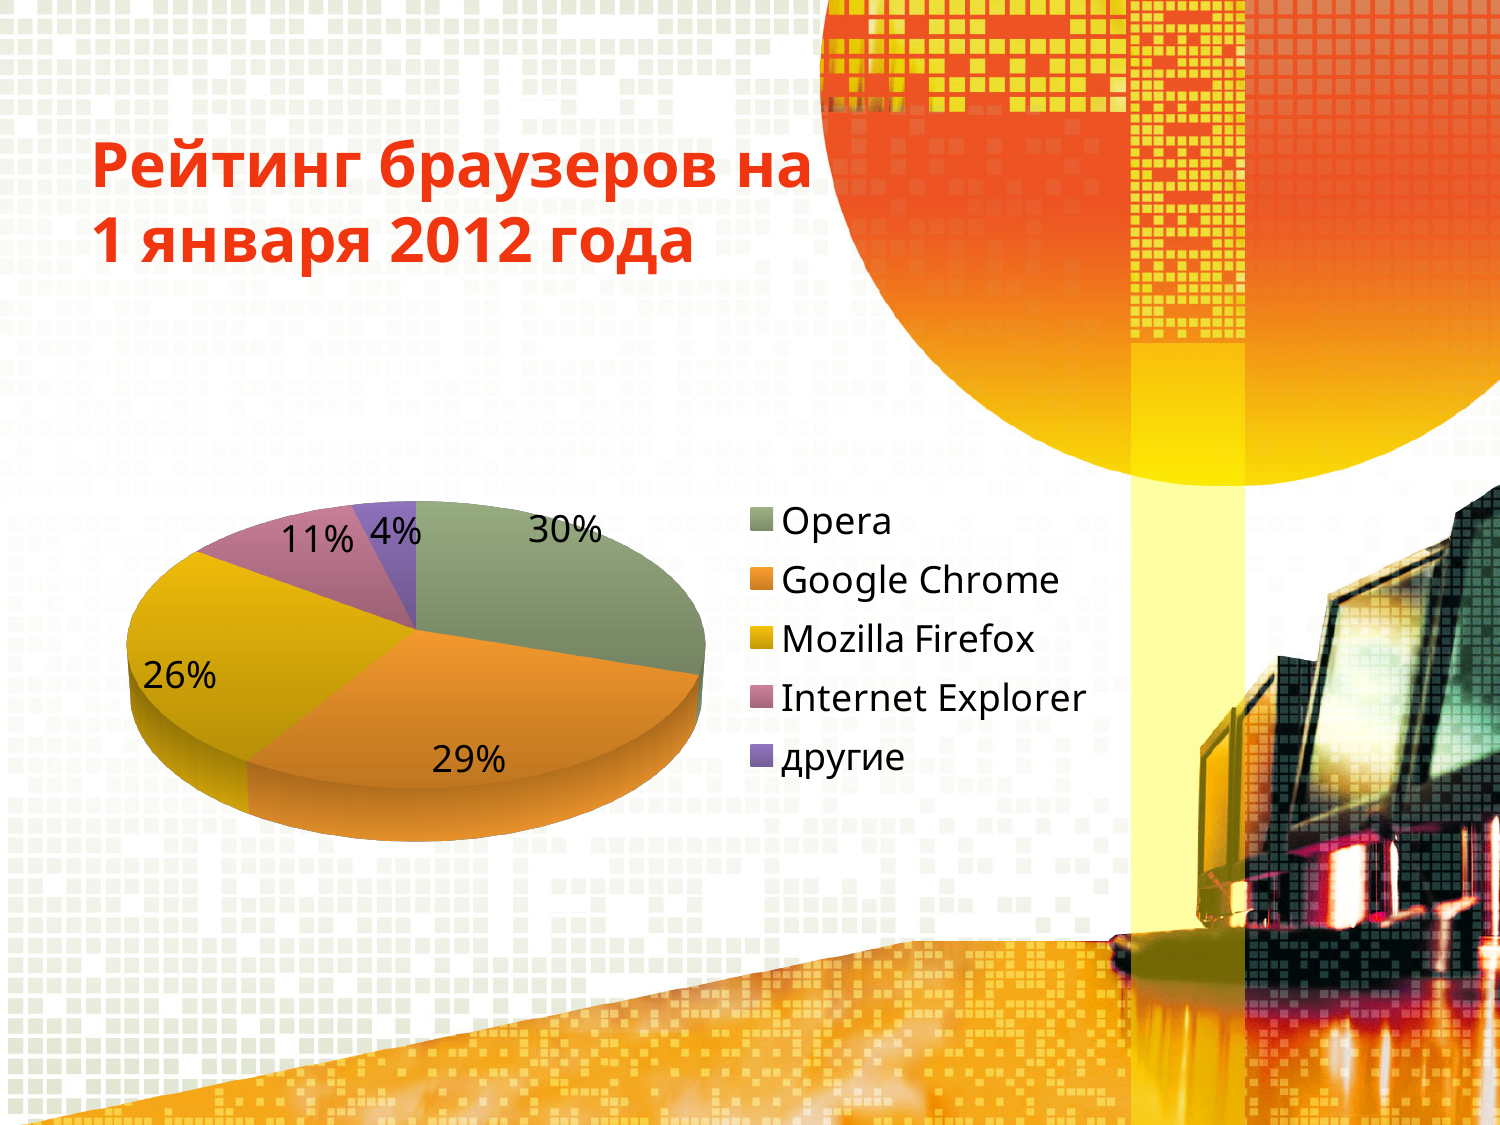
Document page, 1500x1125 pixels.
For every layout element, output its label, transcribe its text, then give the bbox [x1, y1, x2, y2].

picture [0, 0, 1500, 1125]
chart [74, 274, 1113, 1001]
title Рейтинг браузеров на 1 января 2012 года [75, 125, 1113, 274]
